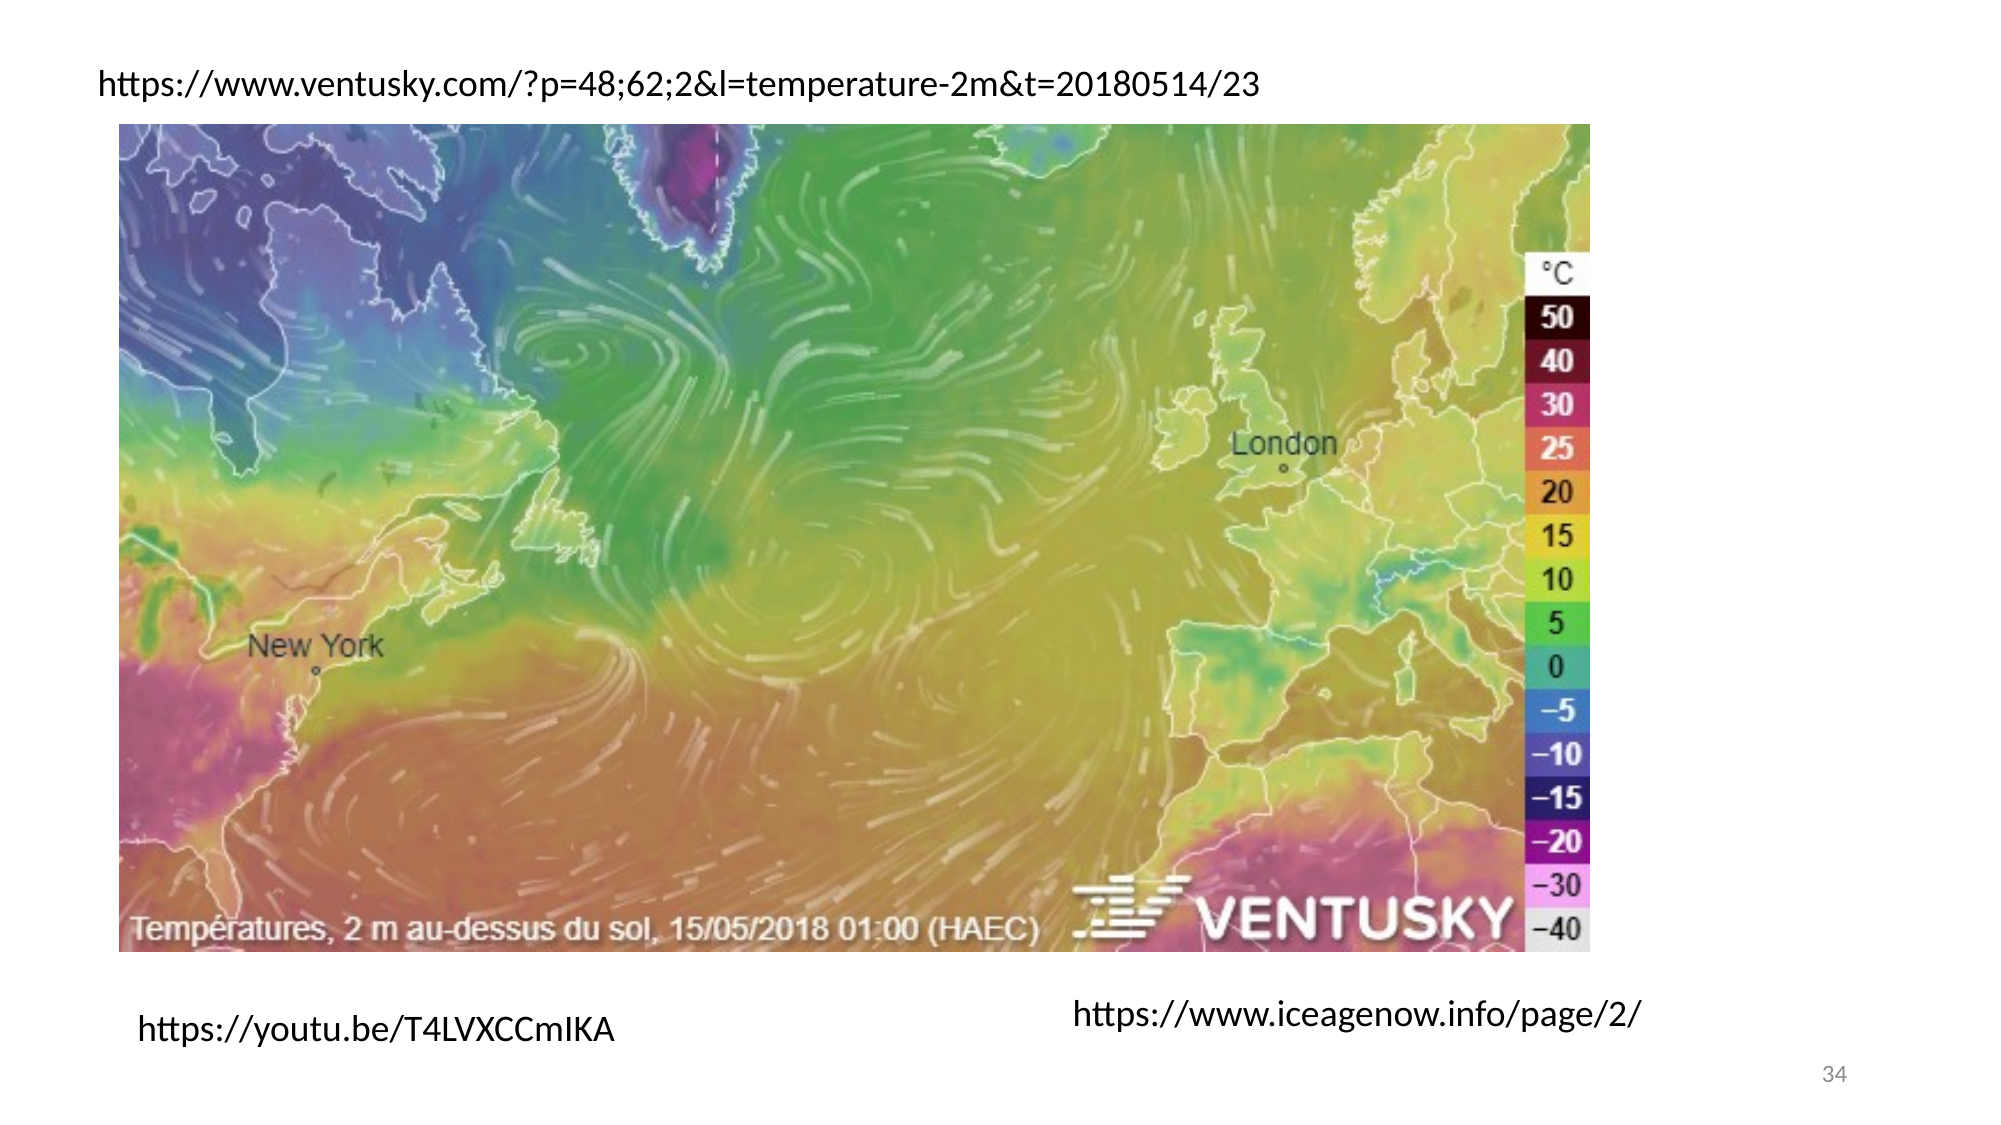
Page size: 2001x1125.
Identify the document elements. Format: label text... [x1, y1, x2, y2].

text_box https://www.iceagenow.info/page/2/ [1058, 982, 1658, 1042]
picture [119, 124, 1590, 952]
slide_number 34 [1412, 1042, 1863, 1103]
text_box https://youtu.be/T4LVXCCmIKA [122, 996, 631, 1056]
text_box https://www.ventusky.com/?p=48;62;2&l=temperature-2m&t=20180514/23 [82, 51, 1506, 112]
